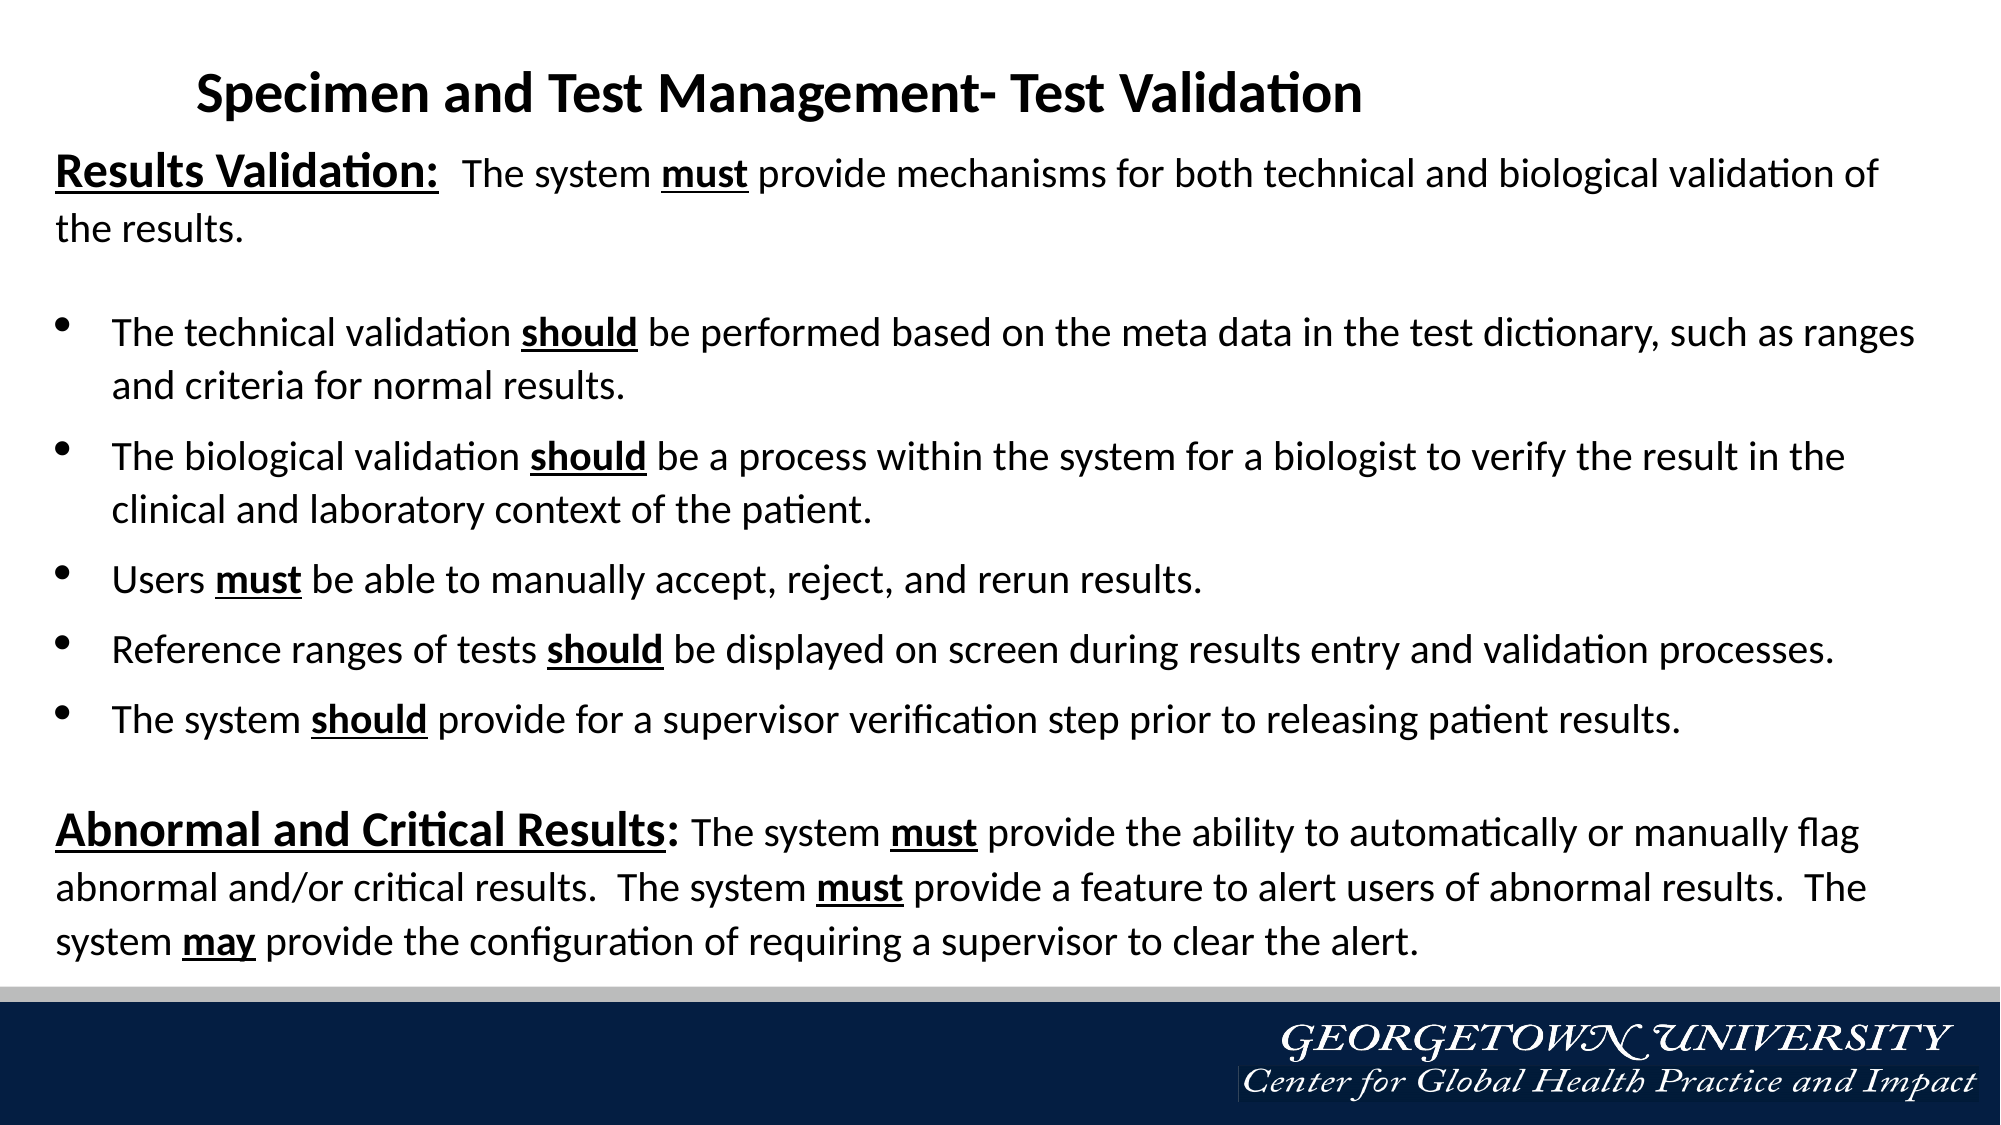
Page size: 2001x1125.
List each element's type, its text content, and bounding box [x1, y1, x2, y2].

text_box Results Validation: The system must provide mechanisms for both technical and biological validation of the results. The technical validation should be performed based on the meta data in the test dictionary, such as ranges and criteria for normal results. The biological validation should be a process within the system for a biologist to verify the result in the clinical and laboratory context of the patient. Users must be able to manually accept, reject, and rerun results. Reference ranges of tests should be displayed on screen during results entry and validation processes. The system should provide for a supervisor verification step prior to releasing patient results. Abnormal and Critical Results: The system must provide the ability to automatically or manually flag abnormal and/or critical results. The system must provide a feature to alert users of abnormal results. The system may provide the configuration of requiring a supervisor to clear the alert. [40, 126, 1945, 971]
picture [1238, 1065, 1979, 1102]
picture [1282, 1024, 1954, 1062]
text_box Specimen and Test Management- Test Validation [181, 46, 1777, 126]
